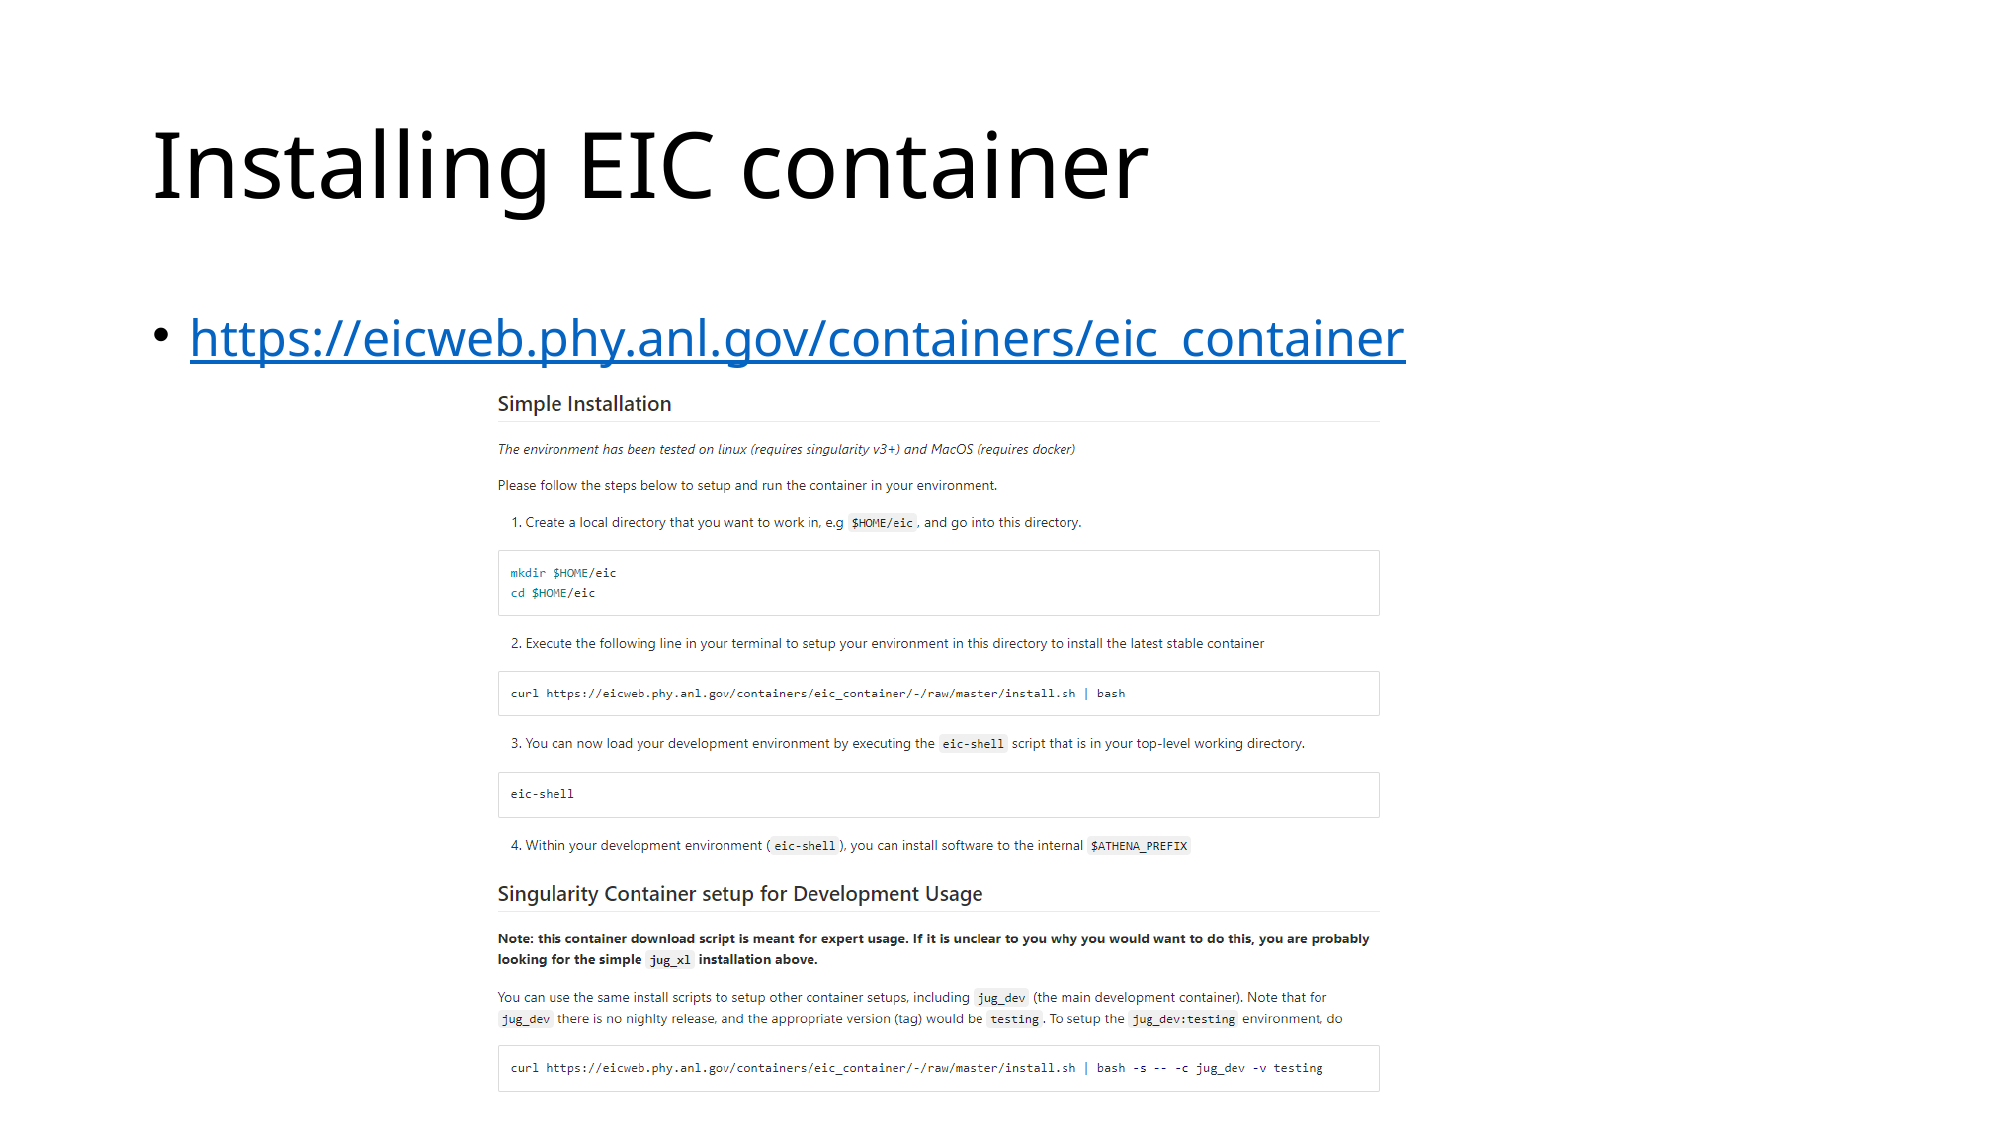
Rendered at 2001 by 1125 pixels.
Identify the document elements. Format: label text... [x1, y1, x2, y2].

title Installing EIC container [137, 59, 1863, 278]
picture [470, 374, 1404, 1097]
list https://eicweb.phy.anl.gov/containers/eic_container [137, 299, 1863, 1014]
